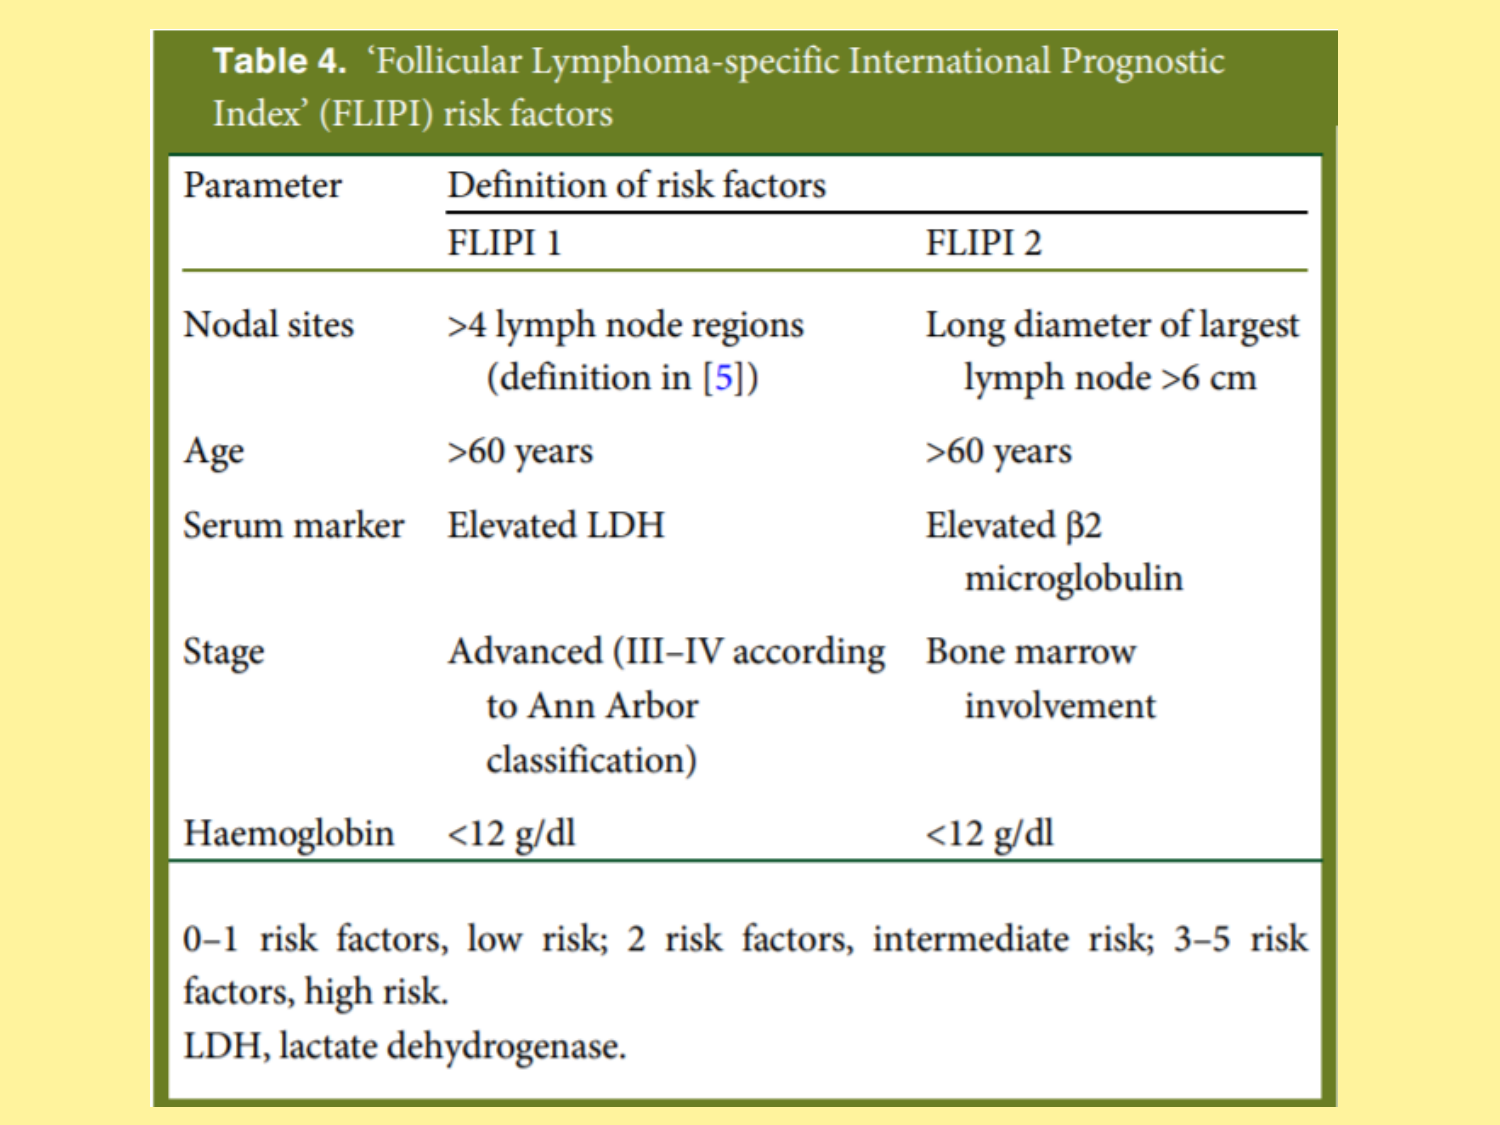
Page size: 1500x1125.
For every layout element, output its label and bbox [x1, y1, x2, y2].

picture [149, 29, 1338, 1107]
